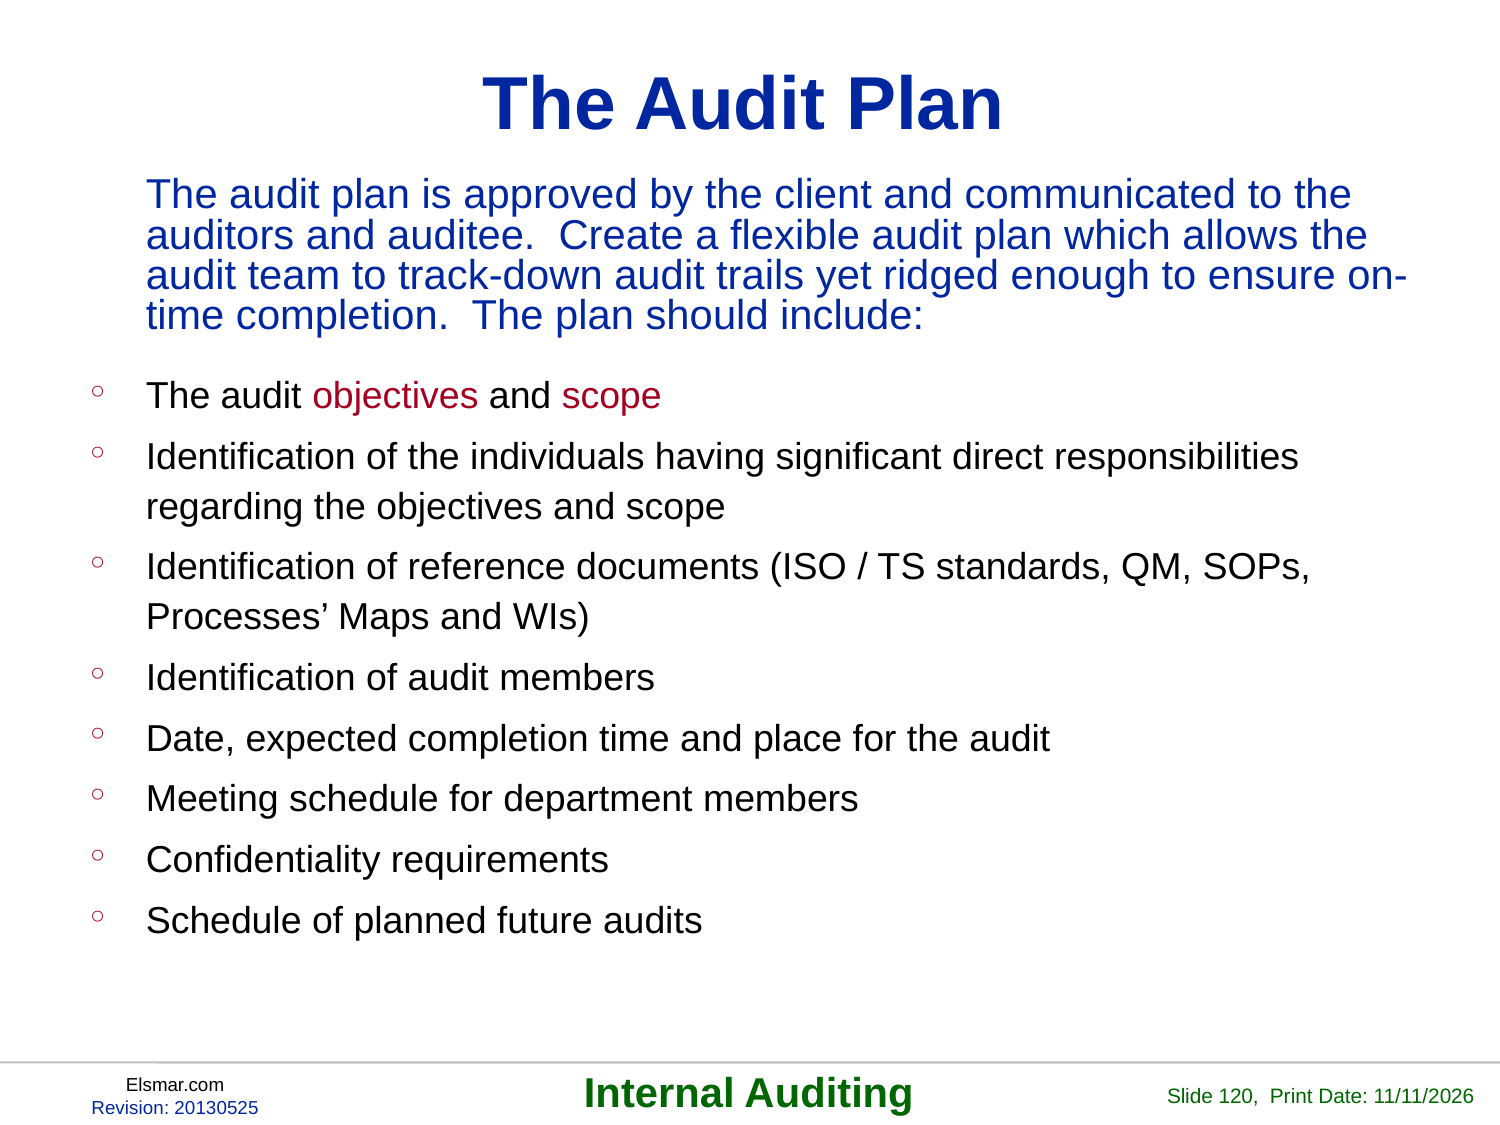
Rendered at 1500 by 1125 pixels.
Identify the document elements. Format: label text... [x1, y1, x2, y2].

title The Audit Plan [0, 12, 1488, 188]
list The audit plan is approved by the client and communicated to the auditors and auditee. Create a flexible audit plan which allows the audit team to track-down audit trails yet ridged enough to ensure on-time completion. The plan should include: The audit objectives and scope Identification of the individuals having significant direct responsibilities regarding the objectives and scope Identification of reference documents (ISO / TS standards, QM, SOPs, Processes’ Maps and WIs) Identification of audit members Date, expected completion time and place for the audit Meeting schedule for department members Confidentiality requirements Schedule of planned future audits [75, 162, 1425, 988]
